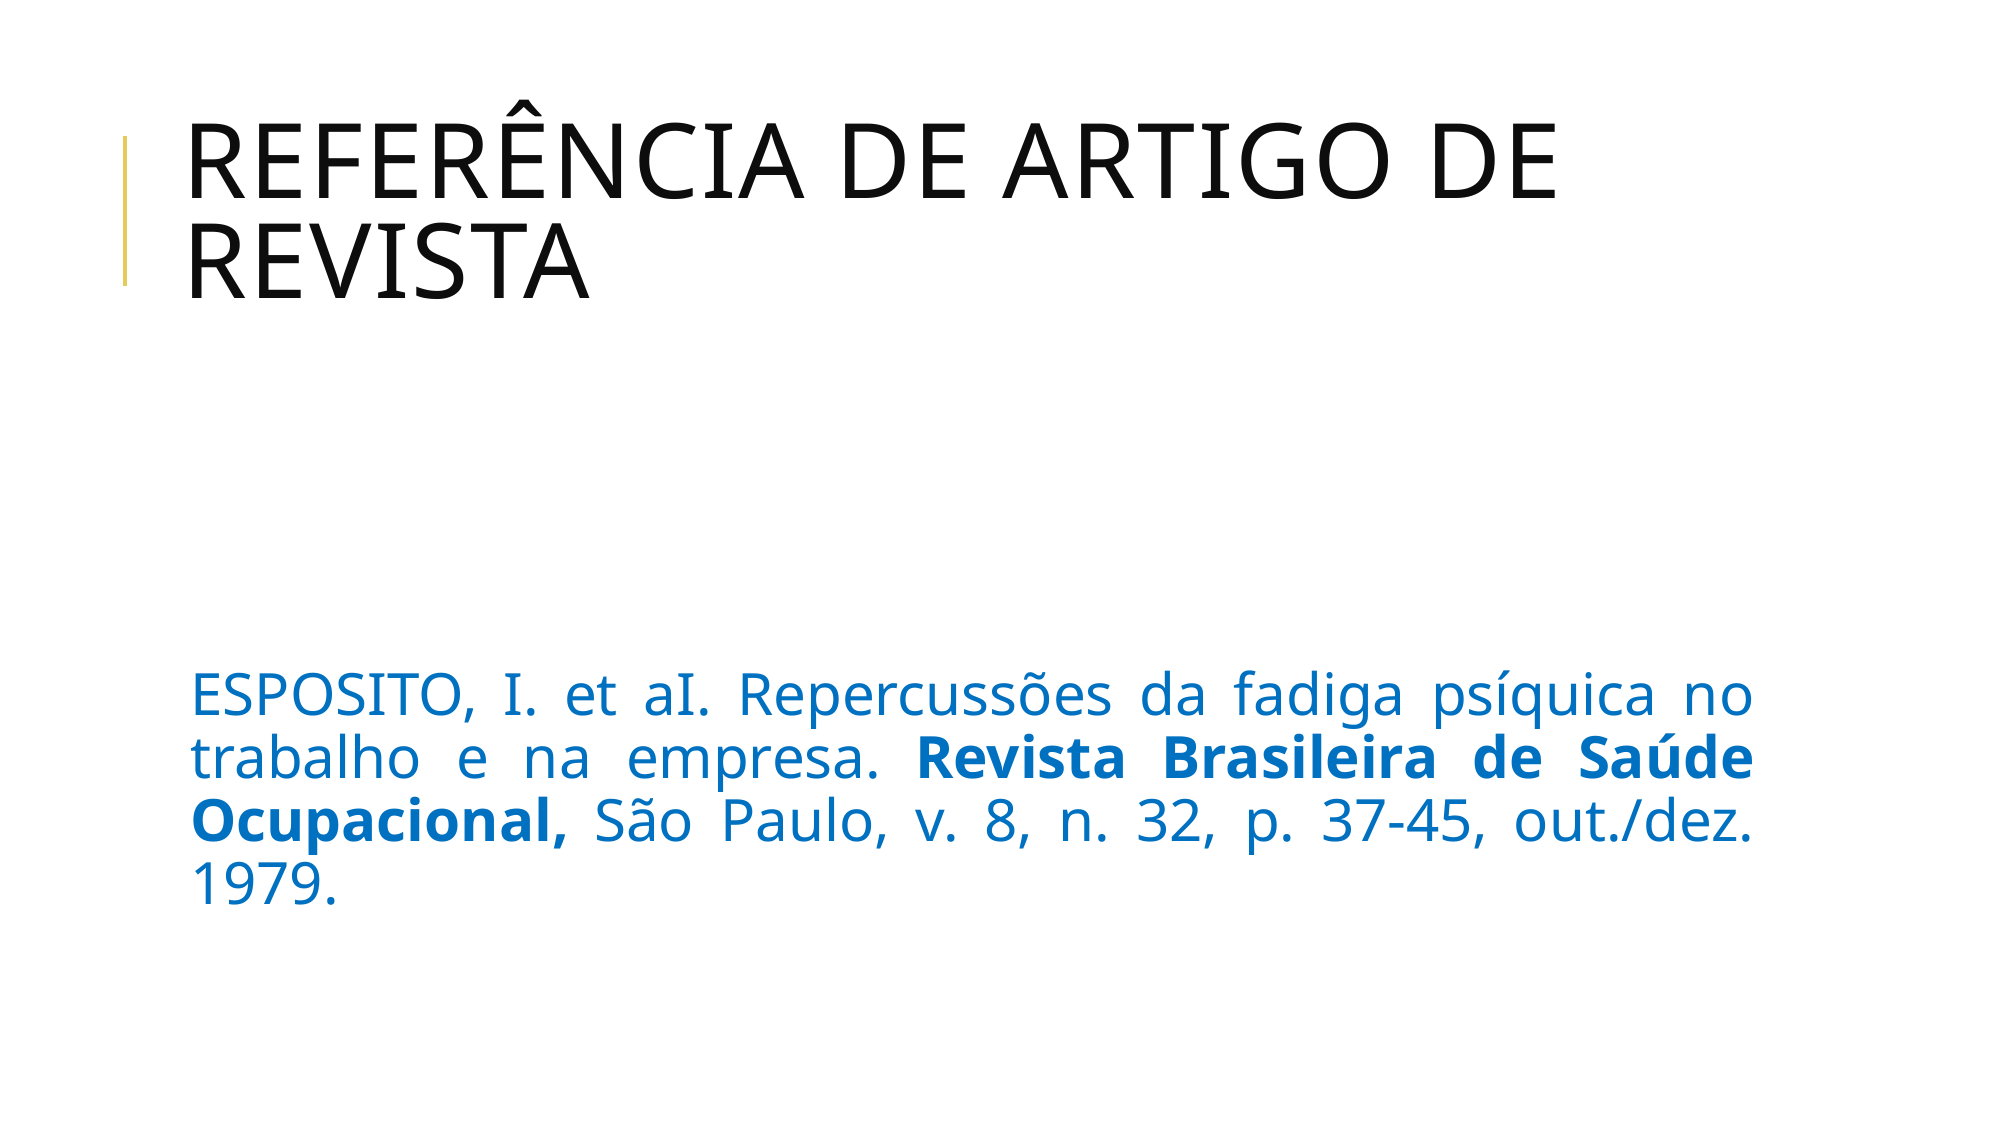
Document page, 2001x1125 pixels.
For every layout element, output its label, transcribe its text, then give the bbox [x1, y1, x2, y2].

title Referência de artigo de revista [168, 96, 1763, 342]
list ESPOSITO, I. et aI. Repercussões da fadiga psíquica no trabalho e na empresa. Revista Brasileira de Saúde Ocupacional, São Paulo, v. 8, n. 32, p. 37-45, out./dez. 1979. [168, 375, 1763, 1035]
